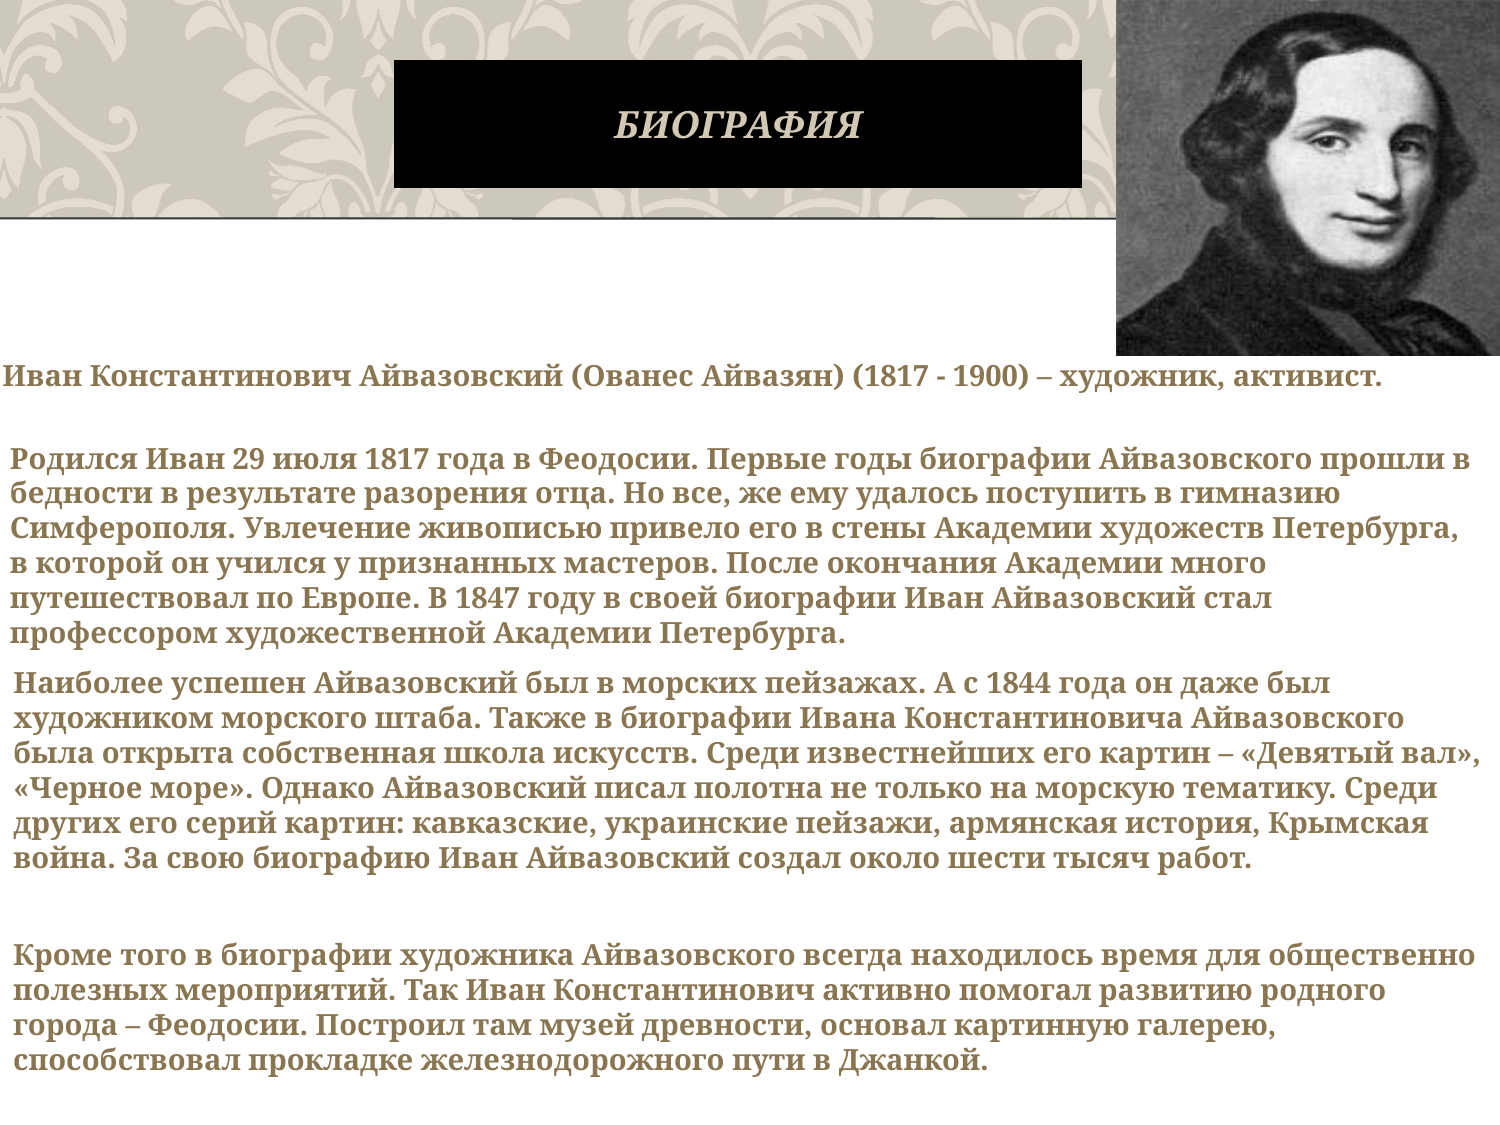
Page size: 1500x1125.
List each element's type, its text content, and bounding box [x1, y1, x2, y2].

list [1118, 2, 1500, 355]
text_box Кроме того в биографии художника Айвазовского всегда находилось время для общественно полезных мероприятий. Так Иван Константинович активно помогал развитию родного города – Феодосии. Построил там музей древности, основал картинную галерею, способствовал прокладке железнодорожного пути в Джанкой. [0, 928, 1499, 1084]
text_box Иван Константинович Айвазовский (Ованес Айвазян) (1817 - 1900) – художник, активист. [0, 349, 1489, 400]
text_box Наиболее успешен Айвазовский был в морских пейзажах. А с 1844 года он даже был художником морского штаба. Также в биографии Ивана Константиновича Айвазовского была открыта собственная школа искусств. Среди известнейших его картин – «Девятый вал», «Черное море». Однако Айвазовский писал полотна не только на морскую тематику. Среди других его серий картин: кавказские, украинские пейзажи, армянская история, Крымская война. За свою биографию Иван Айвазовский создал около шести тысяч работ. [0, 656, 1500, 882]
title Биография [394, 60, 1082, 188]
text_box Родился Иван 29 июля 1817 года в Феодосии. Первые годы биографии Айвазовского прошли в бедности в результате разорения отца. Но все, же ему удалось поступить в гимназию Симферополя. Увлечение живописью привело его в стены Академии художеств Петербурга, в которой он учился у признанных мастеров. После окончания Академии много путешествовал по Европе. В 1847 году в своей биографии Иван Айвазовский стал профессором художественной Академии Петербурга. [0, 432, 1496, 656]
